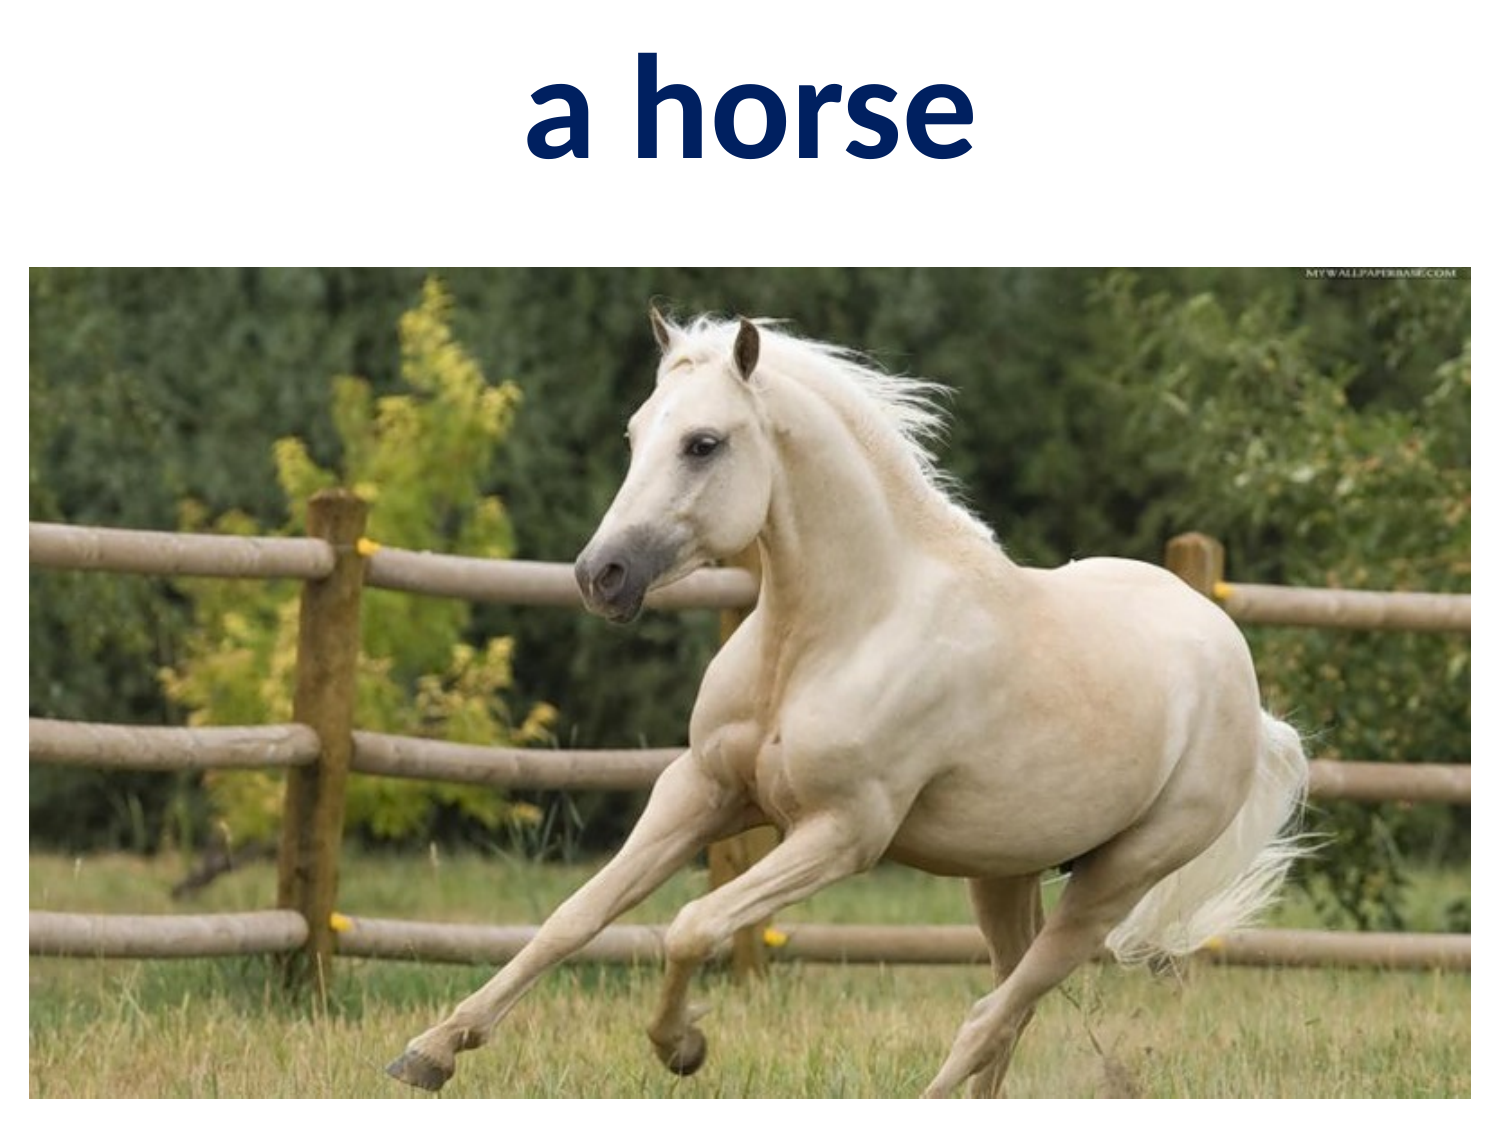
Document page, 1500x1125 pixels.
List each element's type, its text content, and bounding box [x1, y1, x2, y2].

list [29, 266, 1471, 1099]
title a horse [74, 44, 1426, 233]
